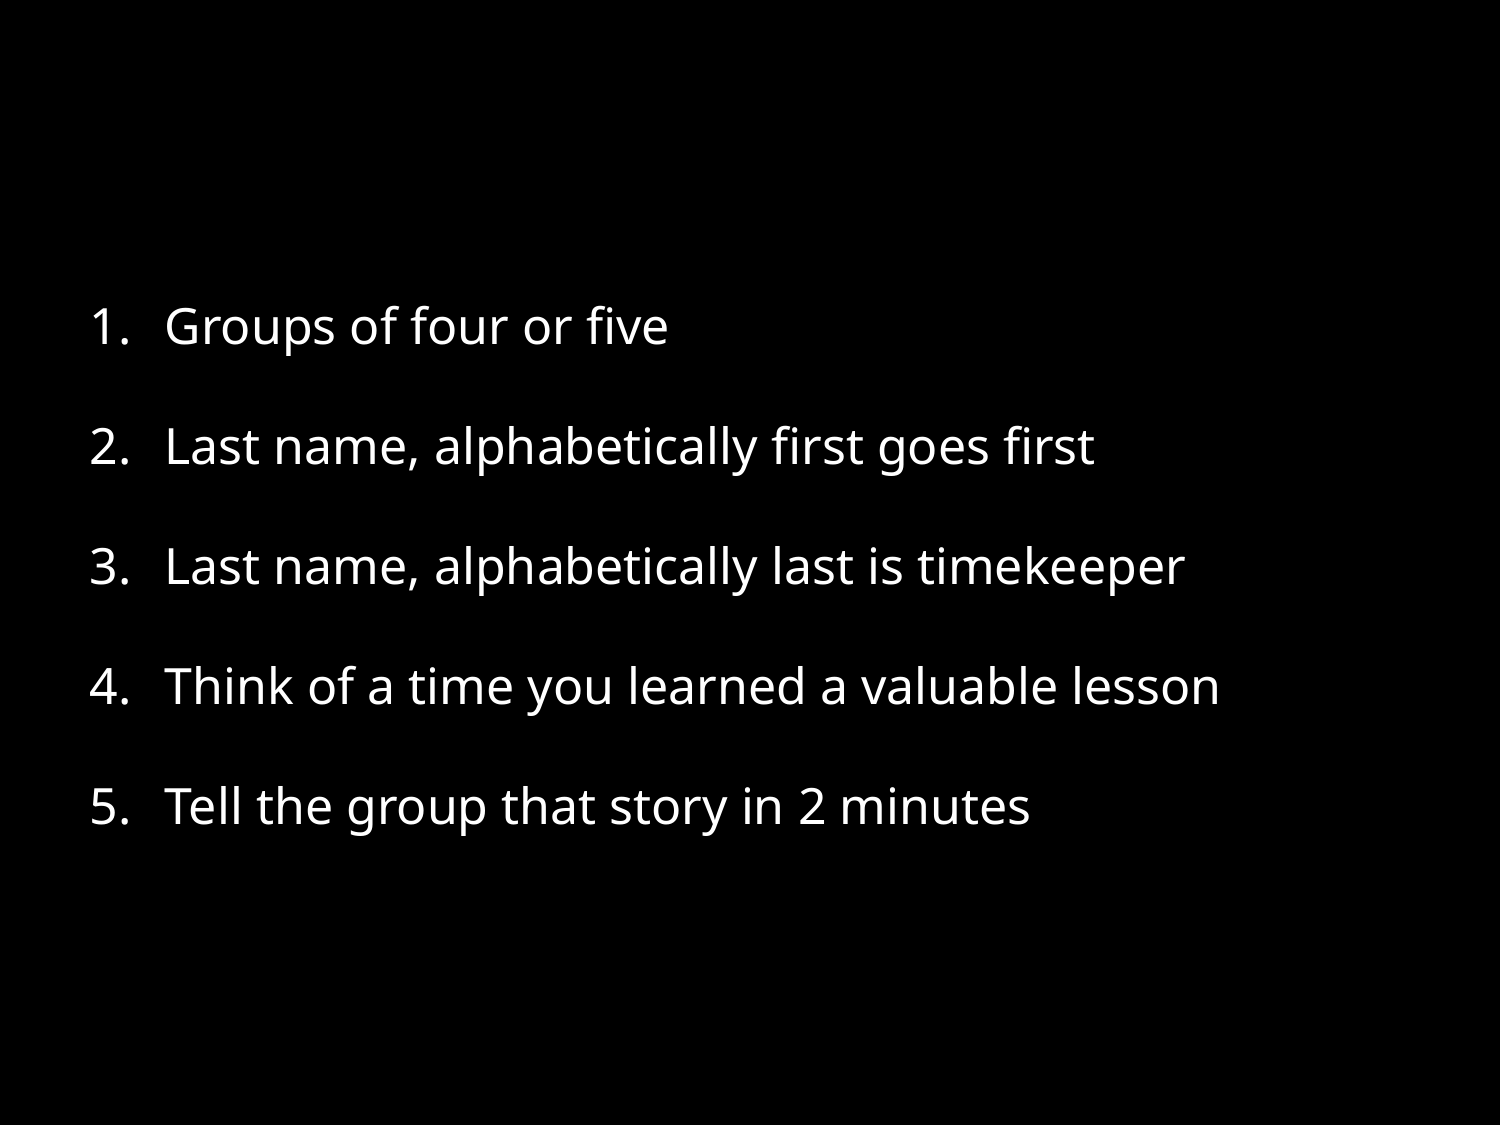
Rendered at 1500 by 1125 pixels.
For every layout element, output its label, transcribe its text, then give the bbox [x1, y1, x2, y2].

text_box Groups of four or five Last name, alphabetically first goes first Last name, alphabetically last is timekeeper Think of a time you learned a valuable lesson Tell the group that story in 2 minutes [75, 287, 1450, 843]
